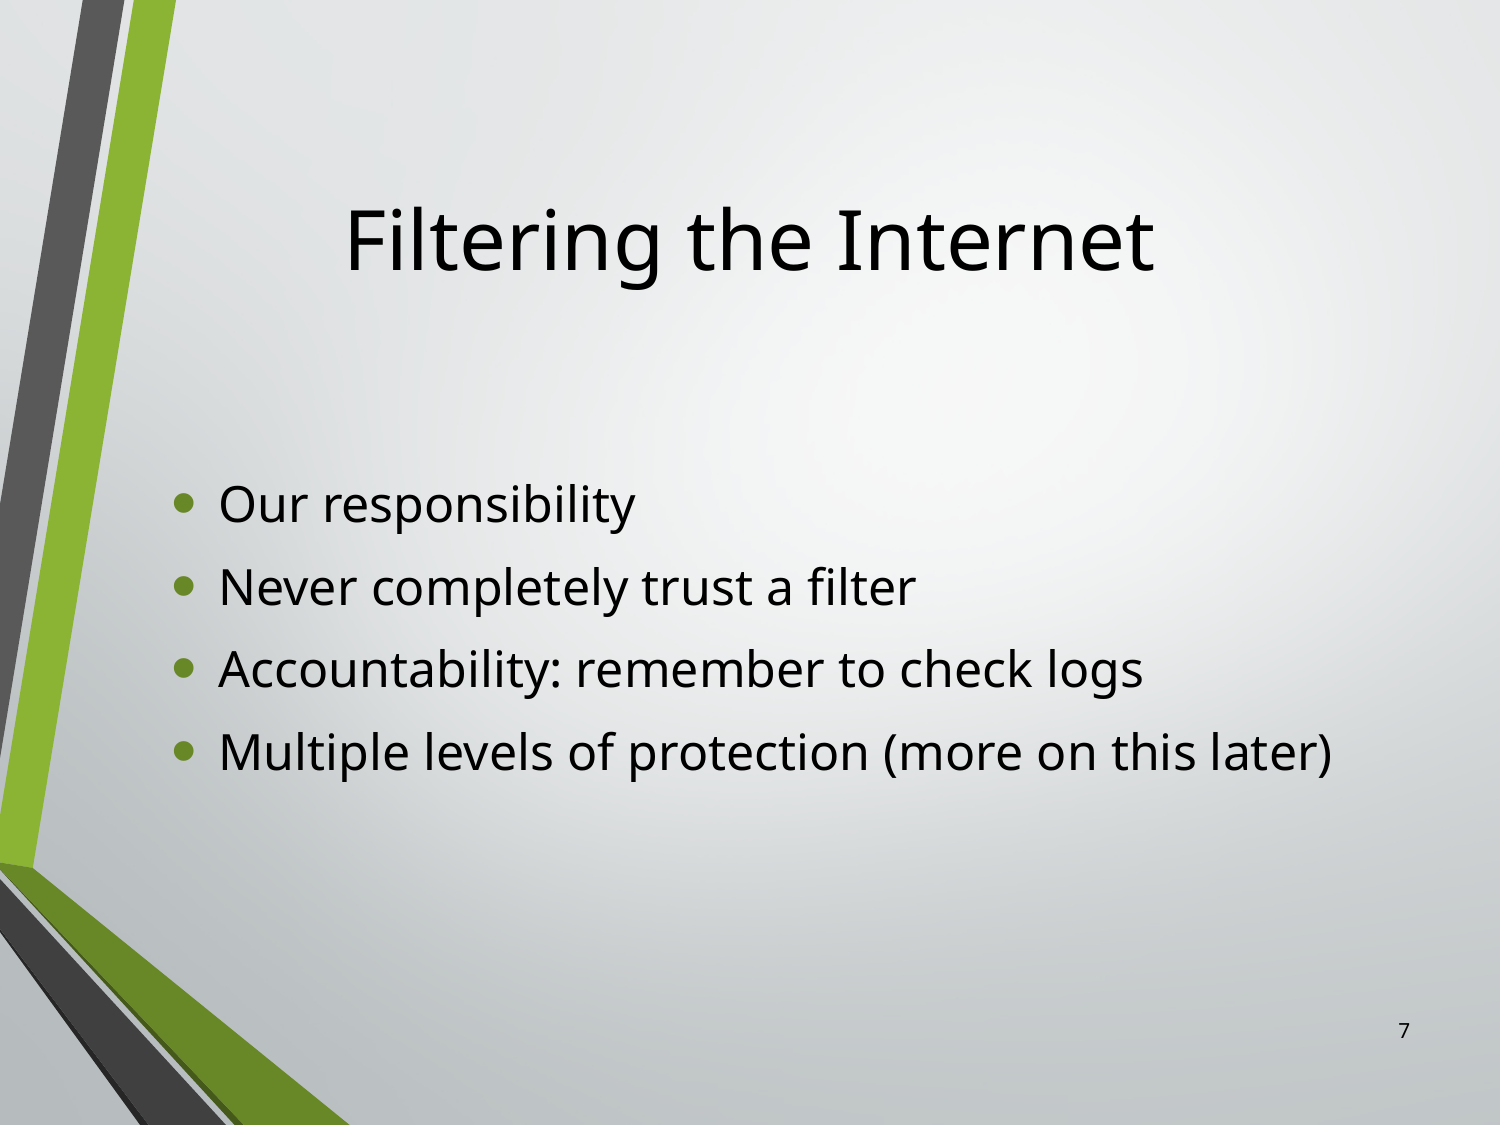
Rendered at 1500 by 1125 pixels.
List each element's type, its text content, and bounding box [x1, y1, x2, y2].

slide_number 7 [1354, 1001, 1425, 1062]
list Our responsibility Never completely trust a filter Accountability: remember to check logs Multiple levels of protection (more on this later) [156, 353, 1421, 900]
title Filtering the Internet [161, 75, 1425, 400]
